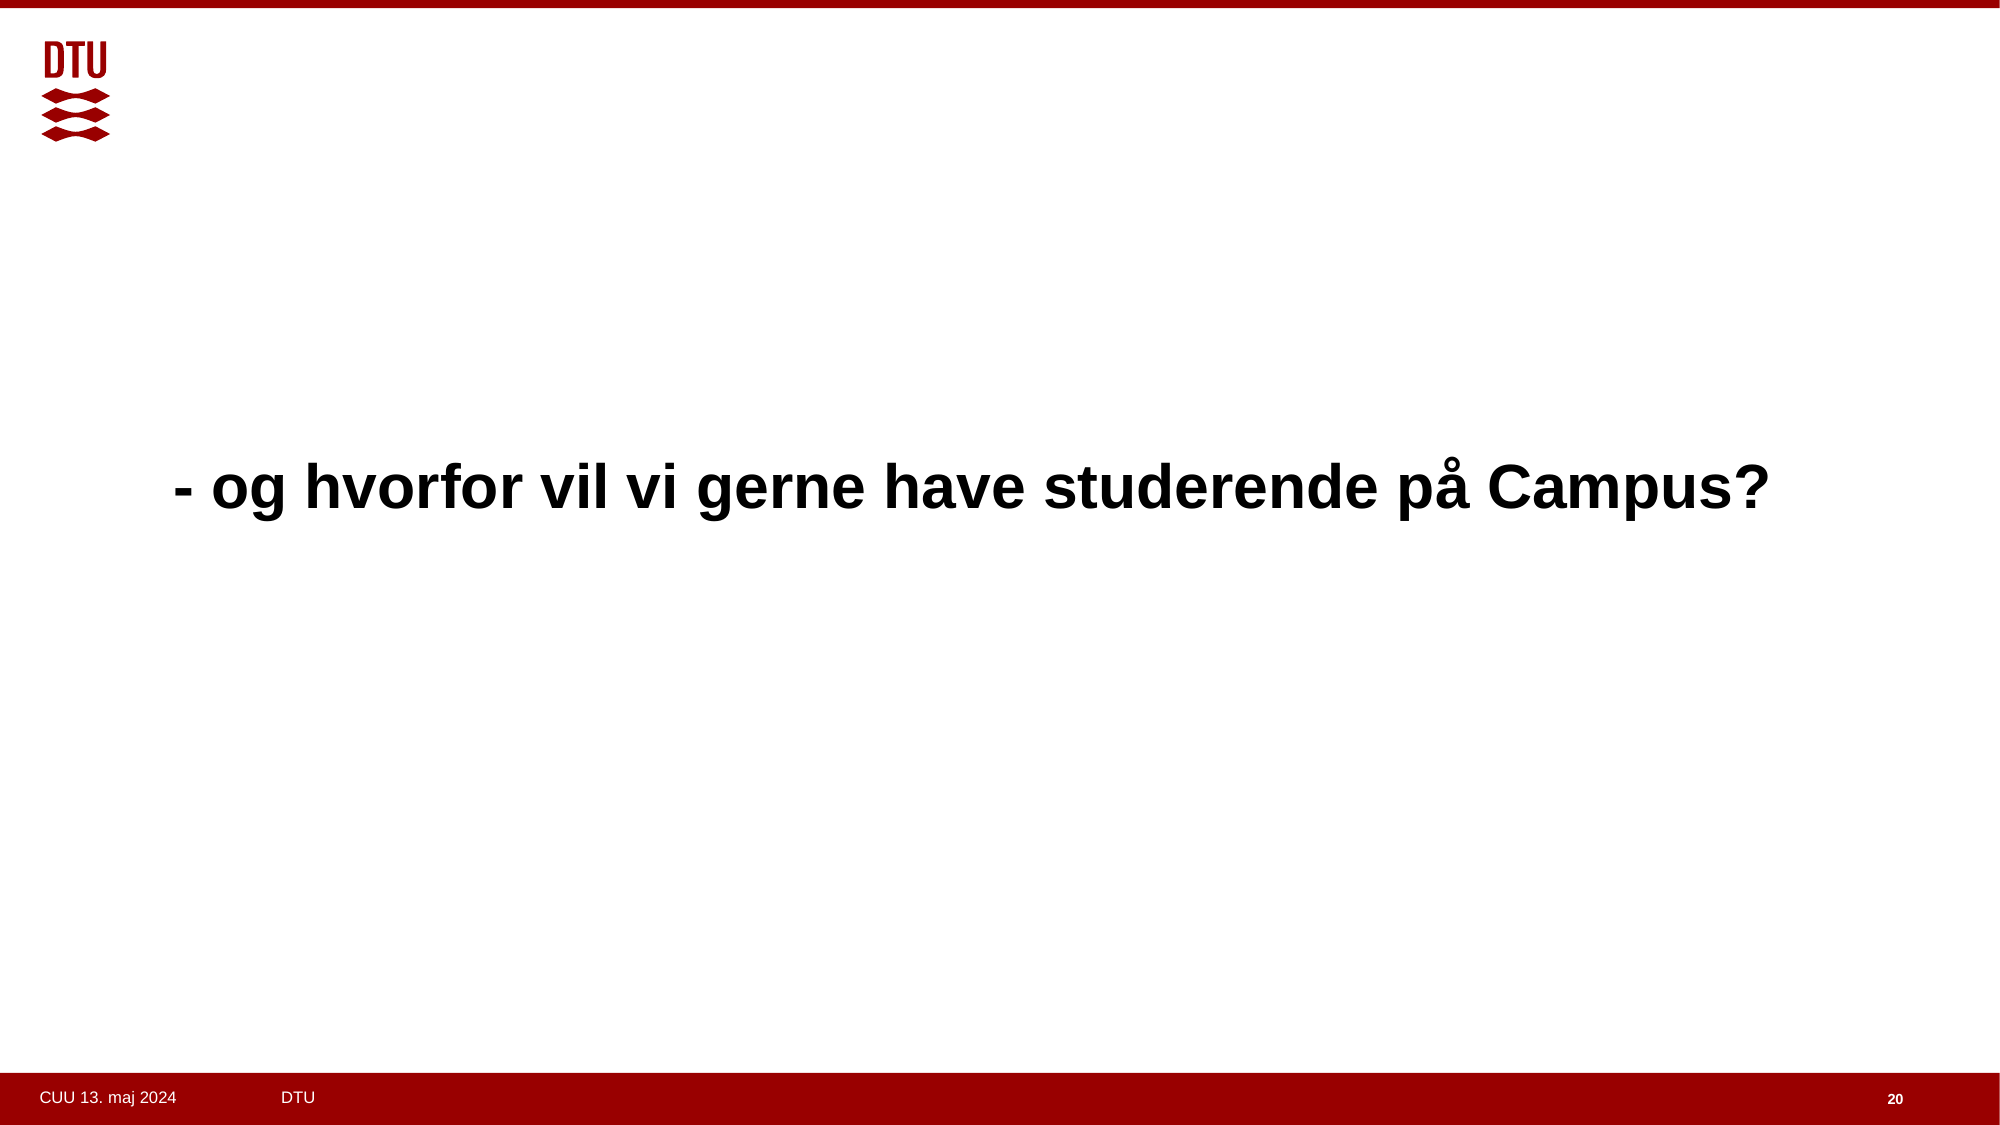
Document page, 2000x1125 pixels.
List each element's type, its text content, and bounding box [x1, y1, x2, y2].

text_box - og hvorfor vil vi gerne have studerende på Campus? [173, 361, 1817, 522]
text_box CUU 13. maj 2024 DTU [24, 1079, 1835, 1114]
slide_number 20 [1887, 1073, 1959, 1125]
